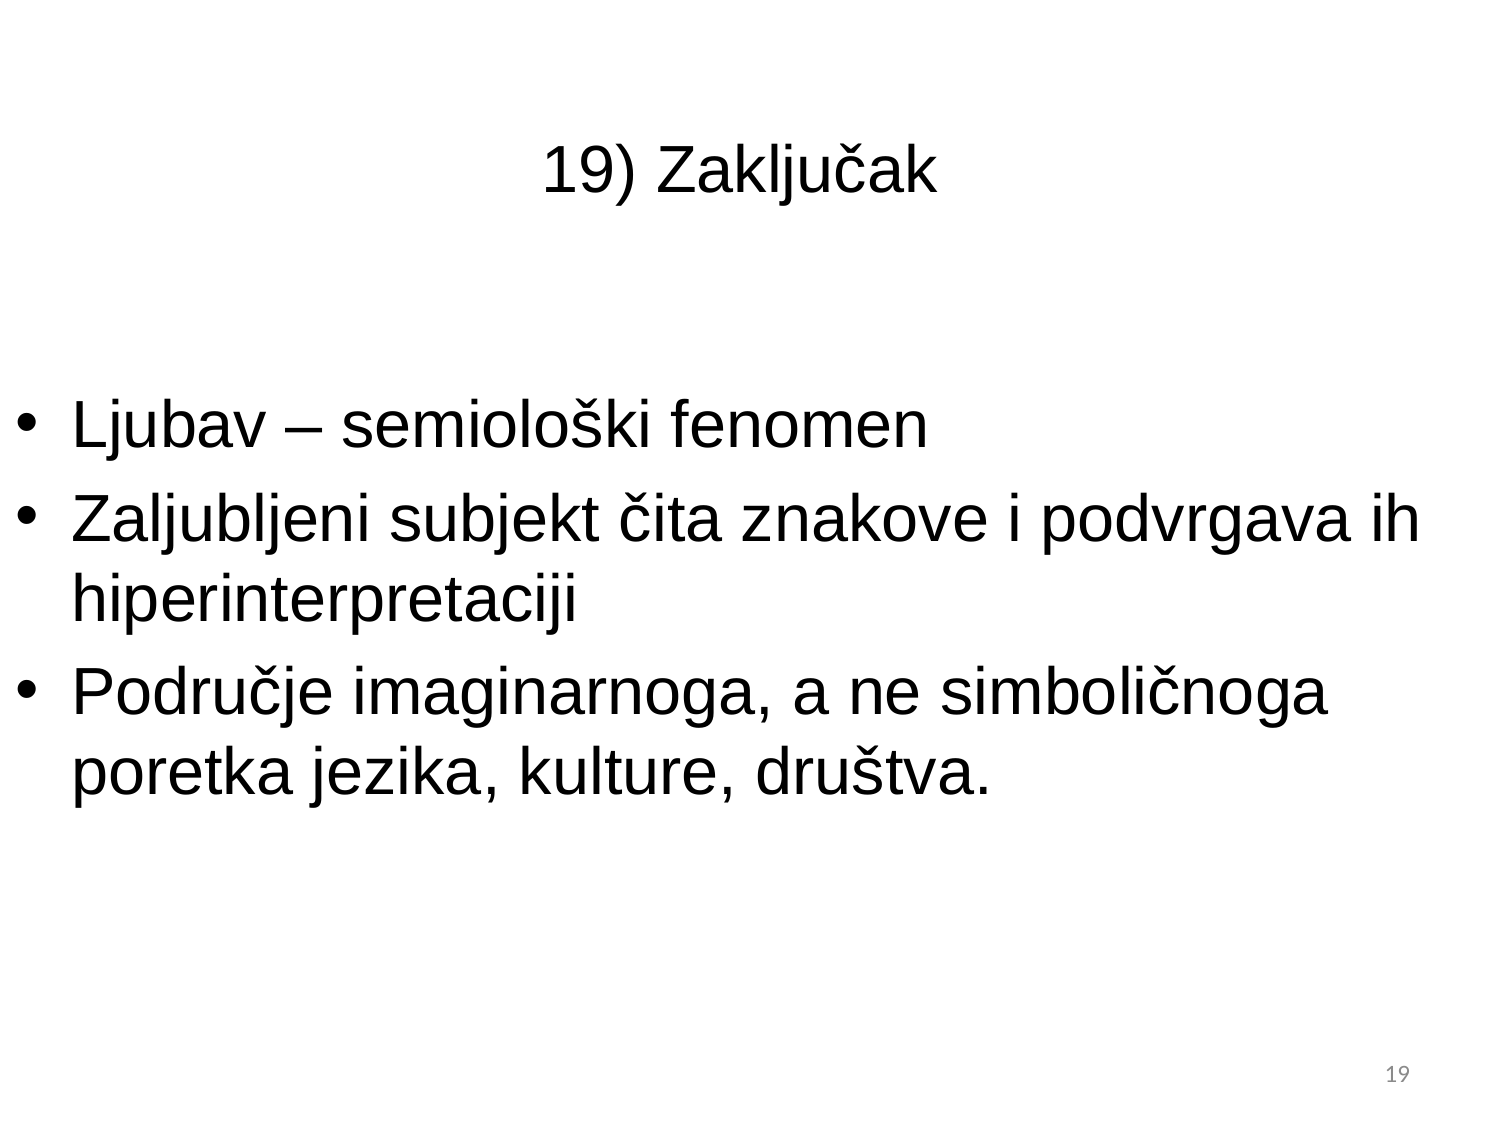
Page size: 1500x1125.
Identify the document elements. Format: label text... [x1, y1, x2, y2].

title 19) Zaključak [0, 0, 1500, 233]
list Ljubav – semiološki fenomen Zaljubljeni subjekt čita znakove i podvrgava ih hiperinterpretaciji Područje imaginarnoga, a ne simboličnoga poretka jezika, kulture, društva. [0, 373, 1500, 1125]
slide_number 19 [1074, 1042, 1425, 1103]
